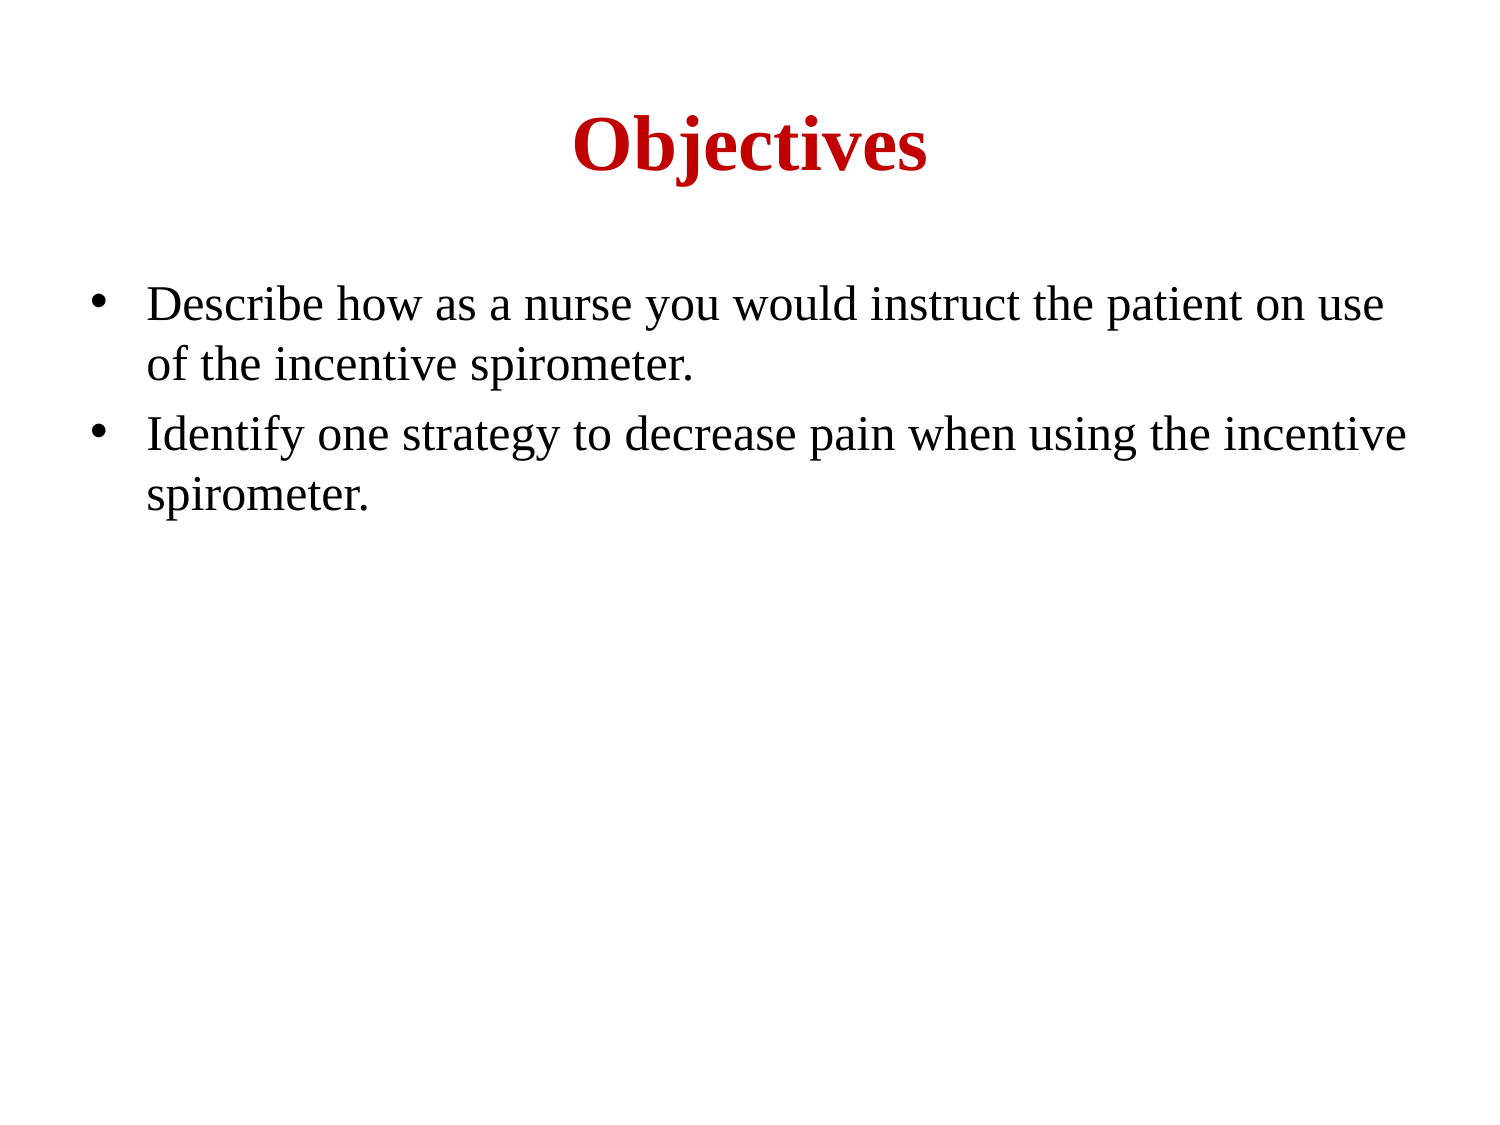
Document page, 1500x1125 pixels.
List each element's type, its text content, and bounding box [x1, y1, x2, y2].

title Objectives [75, 45, 1425, 233]
list Describe how as a nurse you would instruct the patient on use of the incentive spirometer. Identify one strategy to decrease pain when using the incentive spirometer. [75, 262, 1425, 1005]
